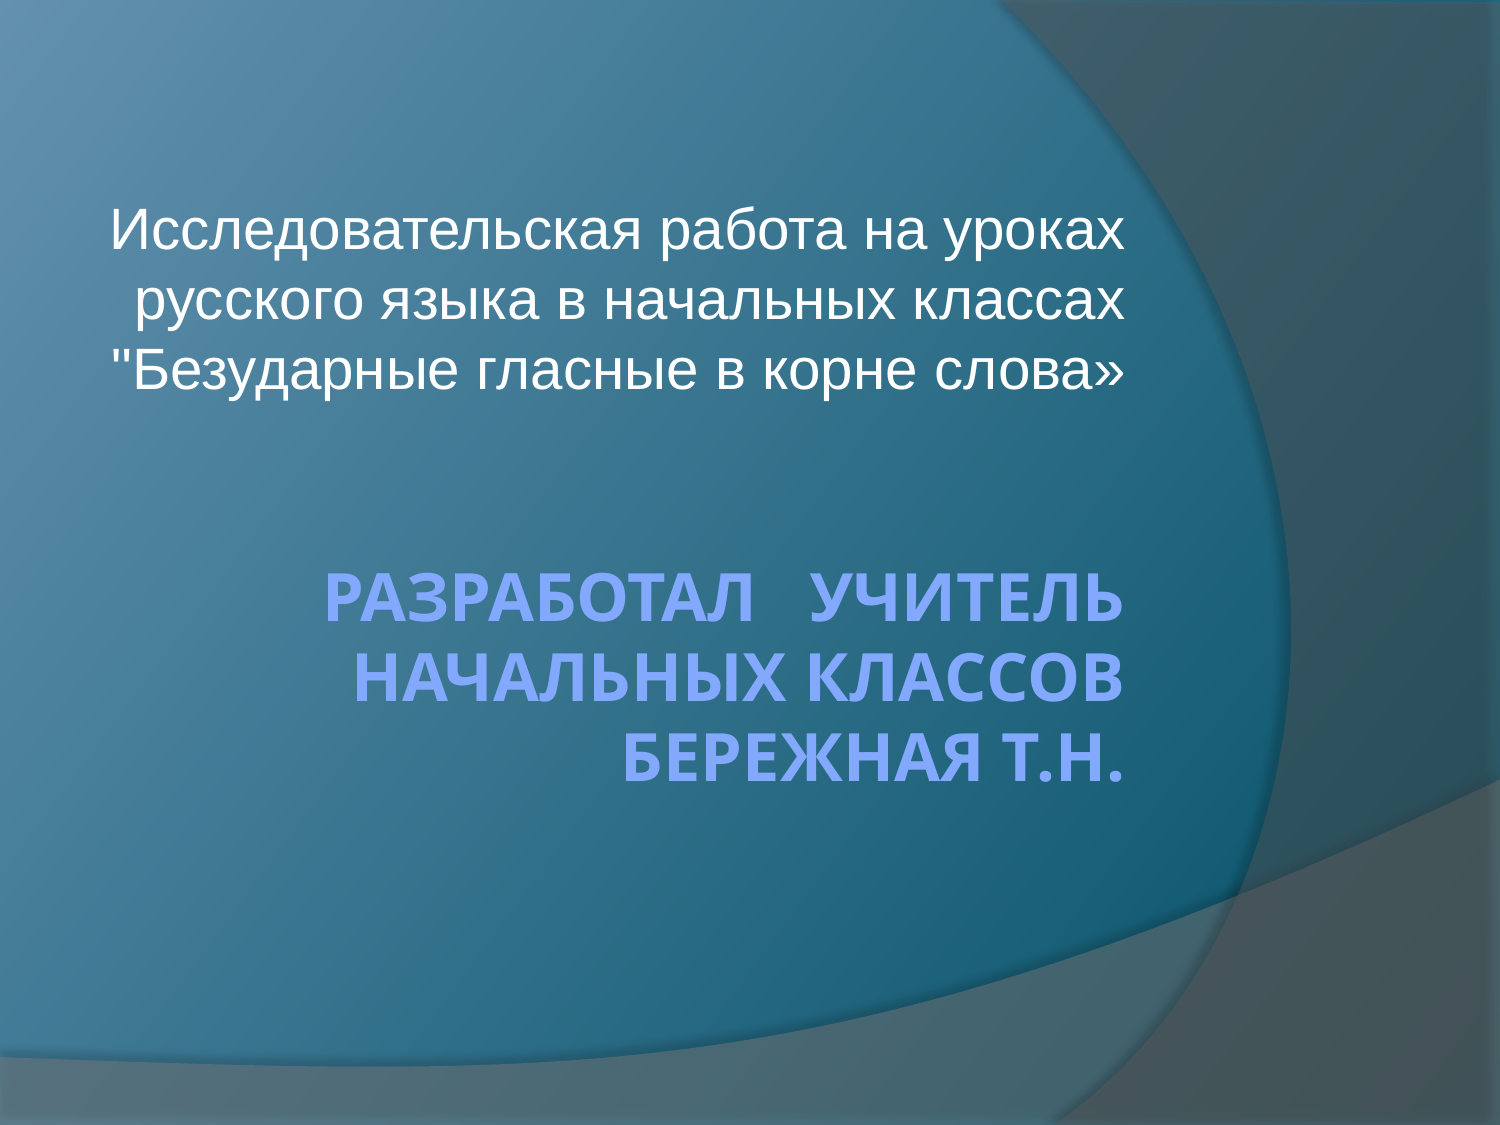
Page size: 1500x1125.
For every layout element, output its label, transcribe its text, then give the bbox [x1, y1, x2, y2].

title Разработал учитель начальных классов Бережная Т.Н. [70, 547, 1134, 925]
subtitle Исследовательская работа на уроках русского языка в начальных классах "Безударные гласные в корне слова» [71, 253, 1134, 541]
